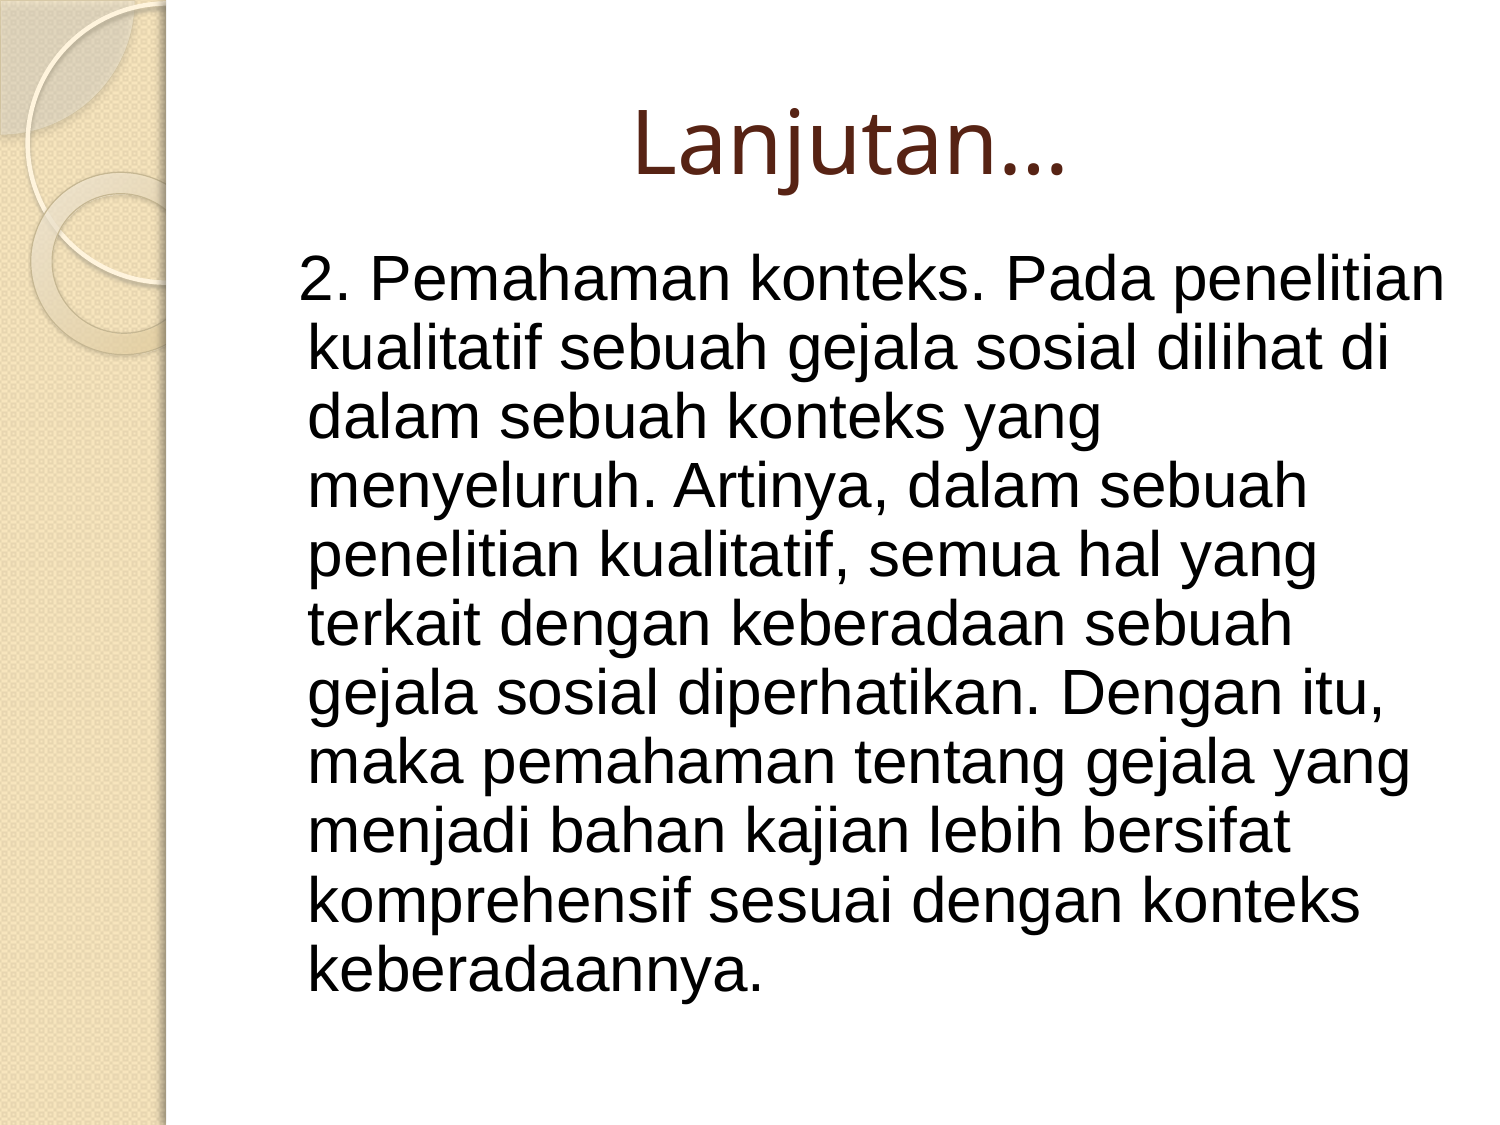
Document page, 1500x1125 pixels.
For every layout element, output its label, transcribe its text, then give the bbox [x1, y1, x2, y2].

list 2. Pemahaman konteks. Pada penelitian kualitatif sebuah gejala sosial dilihat di dalam sebuah konteks yang menyeluruh. Artinya, dalam sebuah penelitian kualitatif, semua hal yang terkait dengan keberadaan sebuah gejala sosial diperhatikan. Dengan itu, maka pemahaman tentang gejala yang menjadi bahan kajian lebih bersifat komprehensif sesuai dengan konteks keberadaannya. [235, 237, 1466, 1025]
title Lanjutan… [235, 45, 1466, 233]
